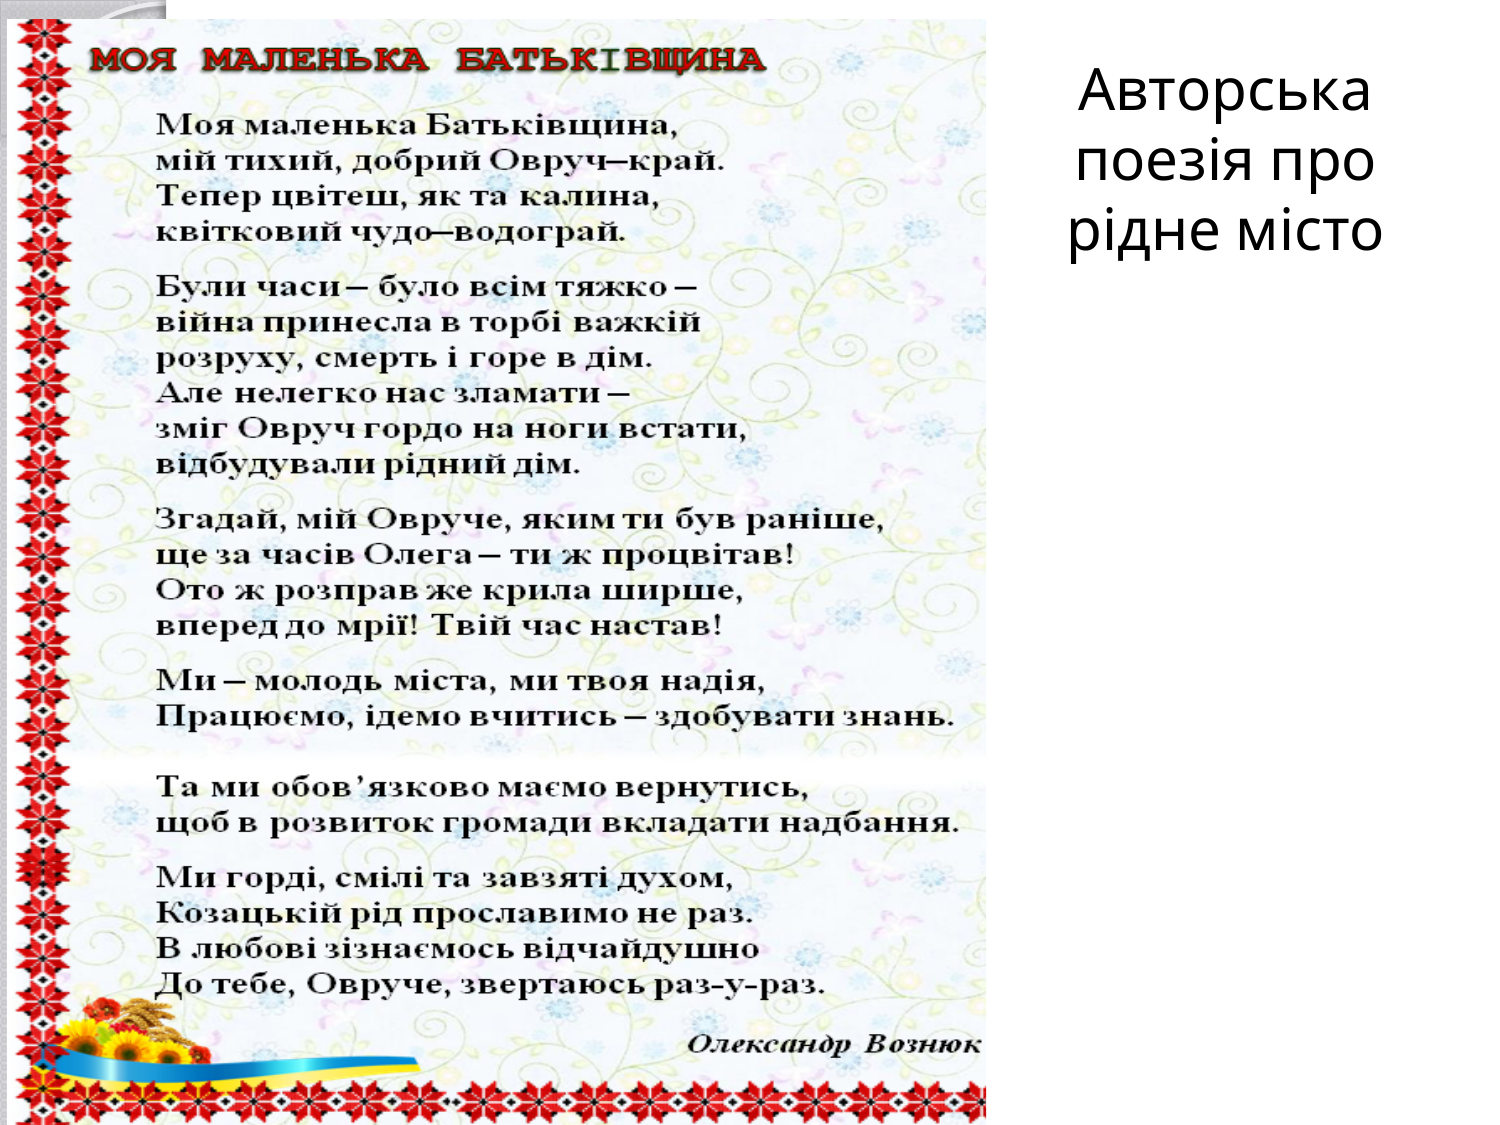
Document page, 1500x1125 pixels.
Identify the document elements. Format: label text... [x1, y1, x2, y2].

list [6, 18, 987, 1125]
title Авторська поезія про рідне місто [994, 45, 1466, 327]
